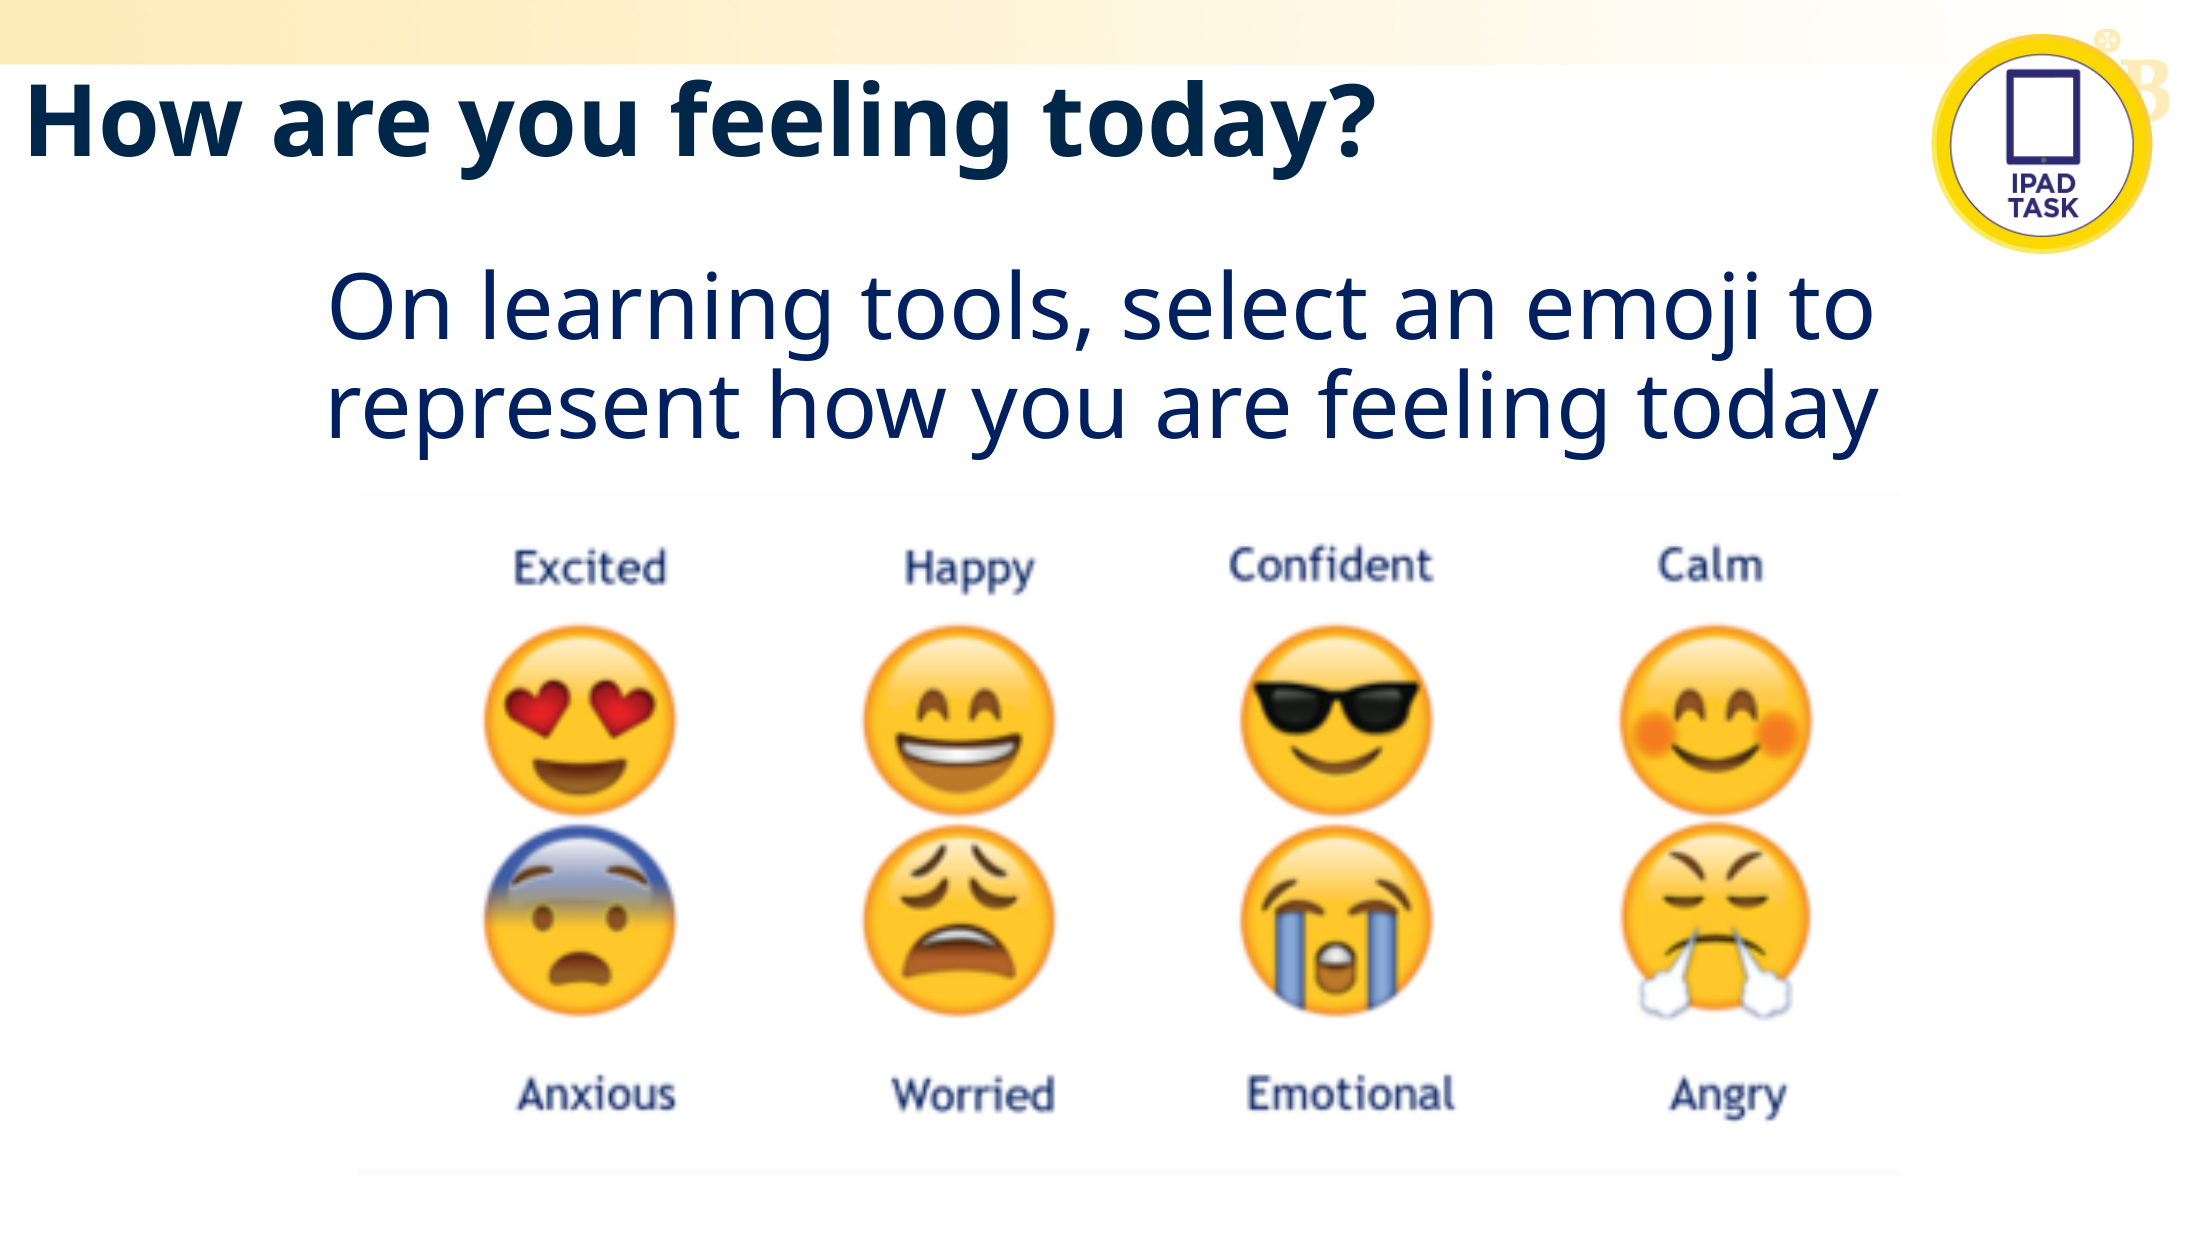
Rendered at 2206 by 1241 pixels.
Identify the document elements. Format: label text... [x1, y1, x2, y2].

text_box How are you feeling today? [9, 28, 1734, 220]
list On learning tools, select an emoji to represent how you are feeling today [163, 253, 2042, 1117]
picture [0, 0, 2206, 1241]
